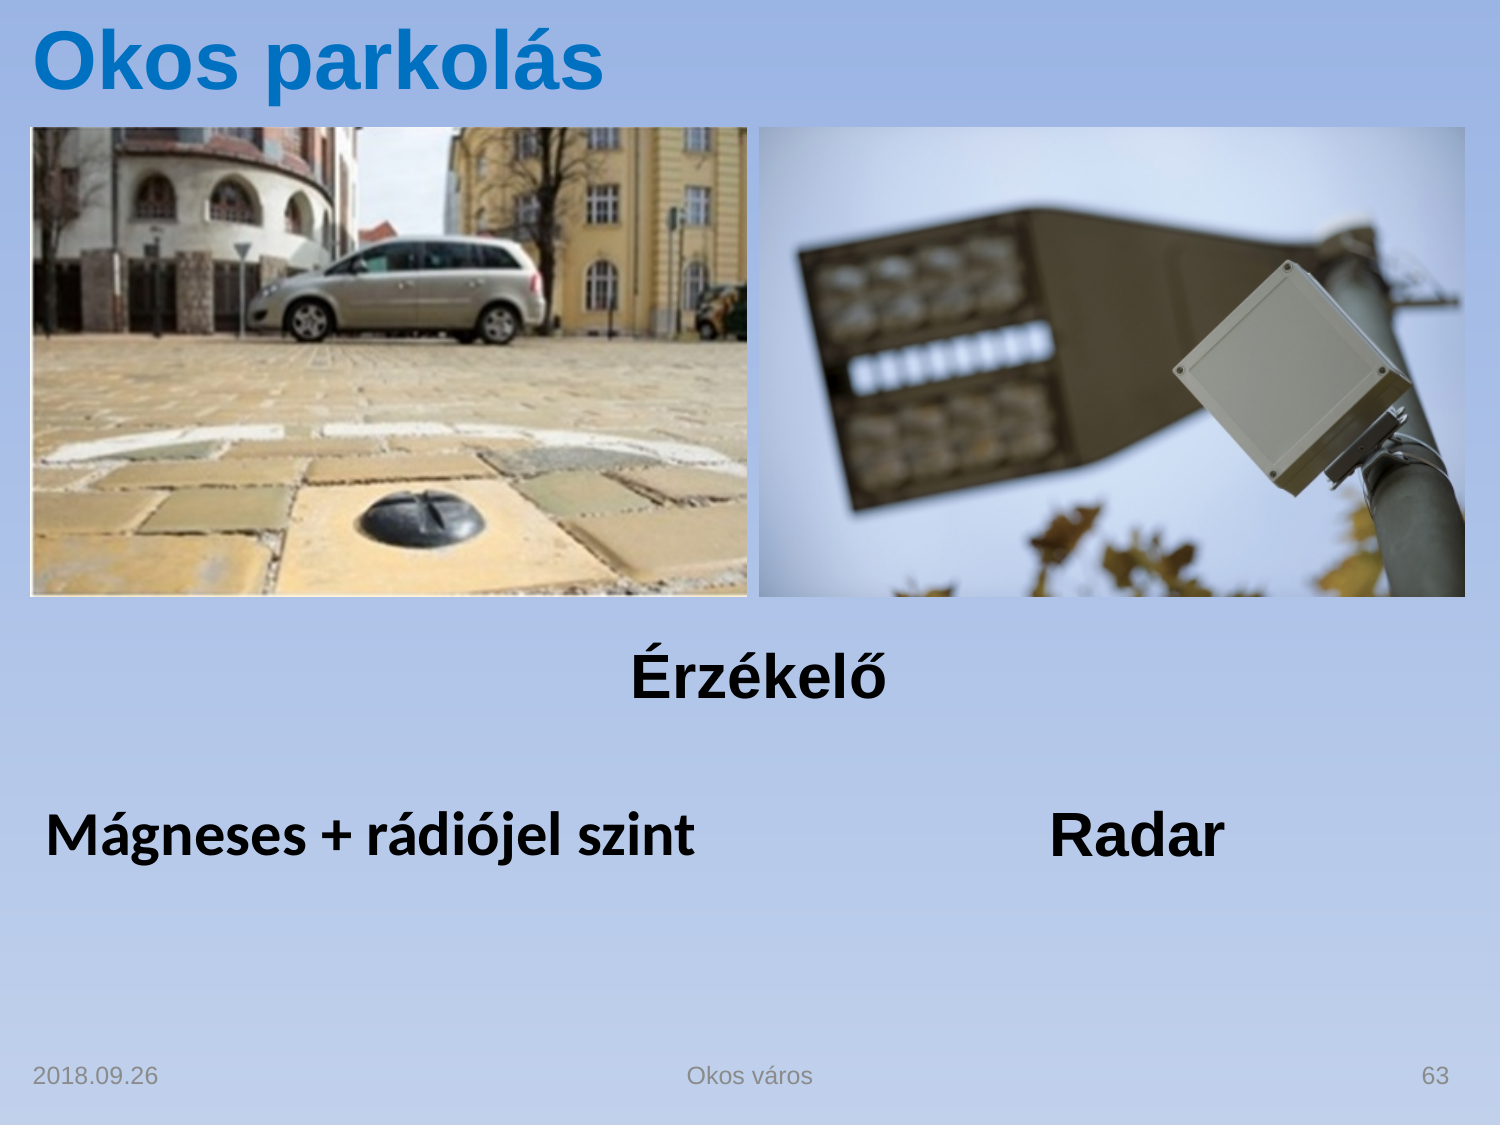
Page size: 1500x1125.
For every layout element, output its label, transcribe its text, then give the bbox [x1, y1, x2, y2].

text_box Mágneses + rádiójel szint [30, 740, 747, 921]
picture [759, 127, 1466, 597]
title Okos parkolás [17, 11, 1483, 101]
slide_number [17, 1045, 313, 1105]
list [30, 127, 747, 597]
text_box Radar [1034, 786, 1242, 876]
text_box Érzékelő [615, 628, 903, 719]
footer Okos város [513, 1045, 987, 1105]
slide_number 63 [1169, 1045, 1465, 1105]
